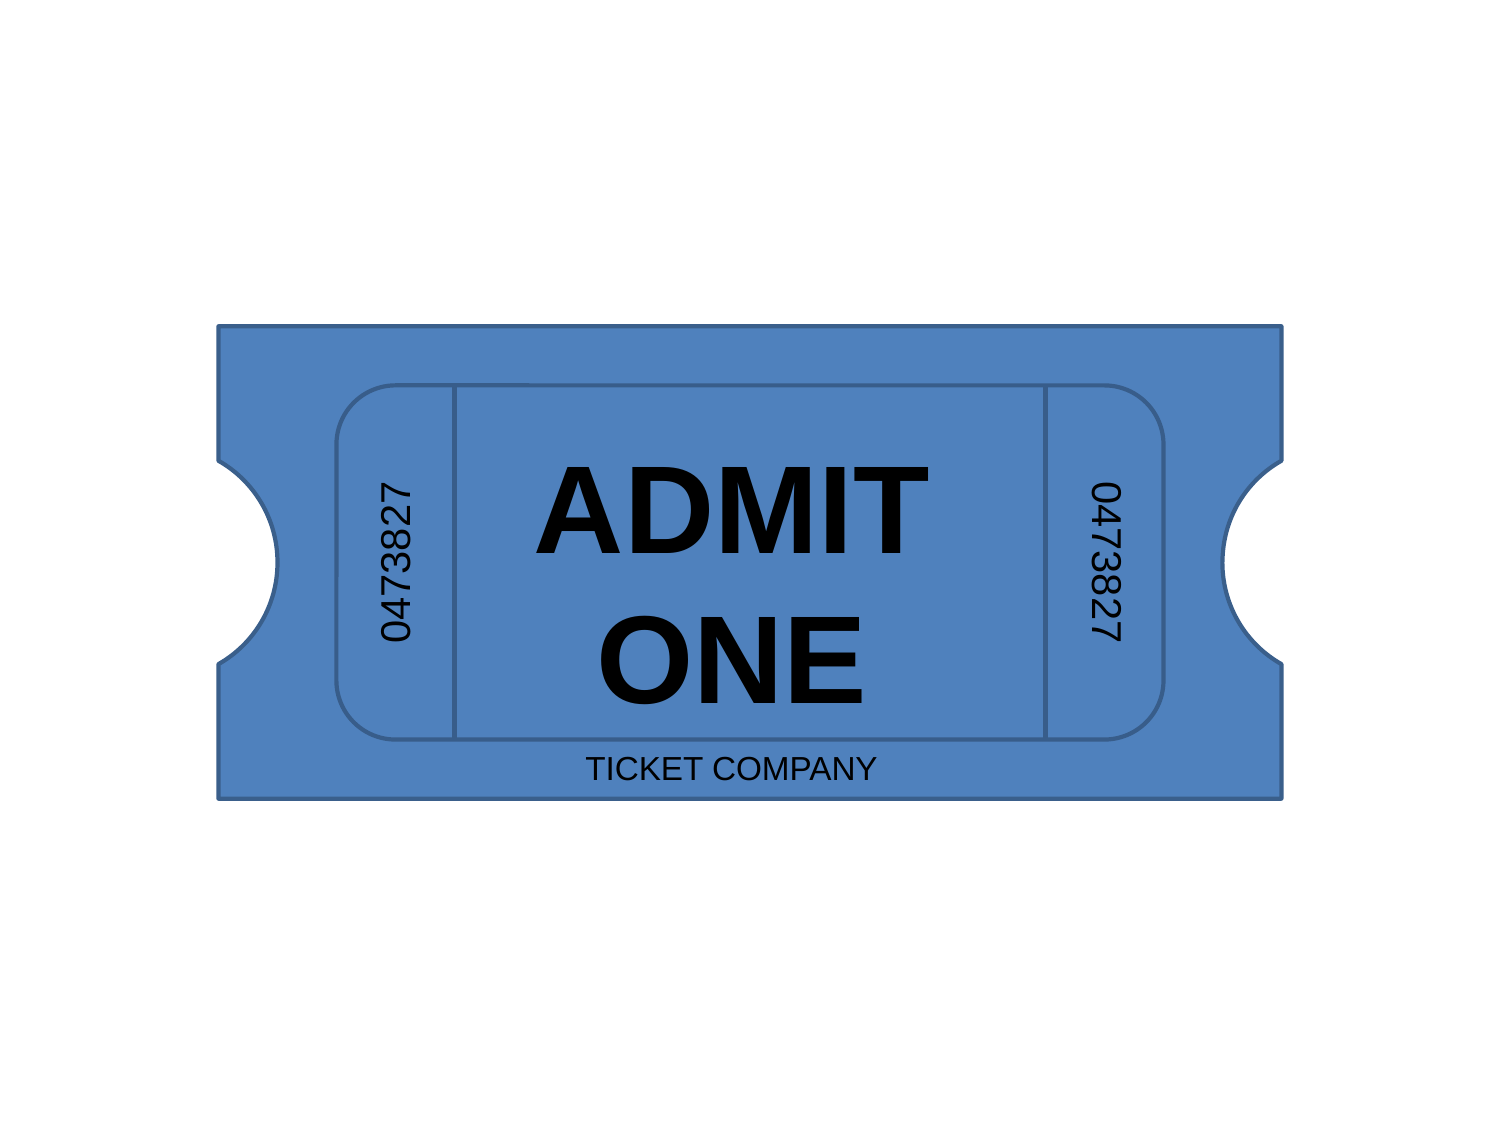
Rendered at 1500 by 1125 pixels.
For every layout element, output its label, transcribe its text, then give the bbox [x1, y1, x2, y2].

text_box 0473827 [1076, 434, 1142, 691]
text_box [334, 383, 1166, 742]
text_box [216, 324, 1284, 801]
text_box 0473827 [360, 444, 426, 681]
text_box ADMIT ONE [466, 421, 998, 737]
text_box TICKET COMPANY [525, 739, 939, 795]
